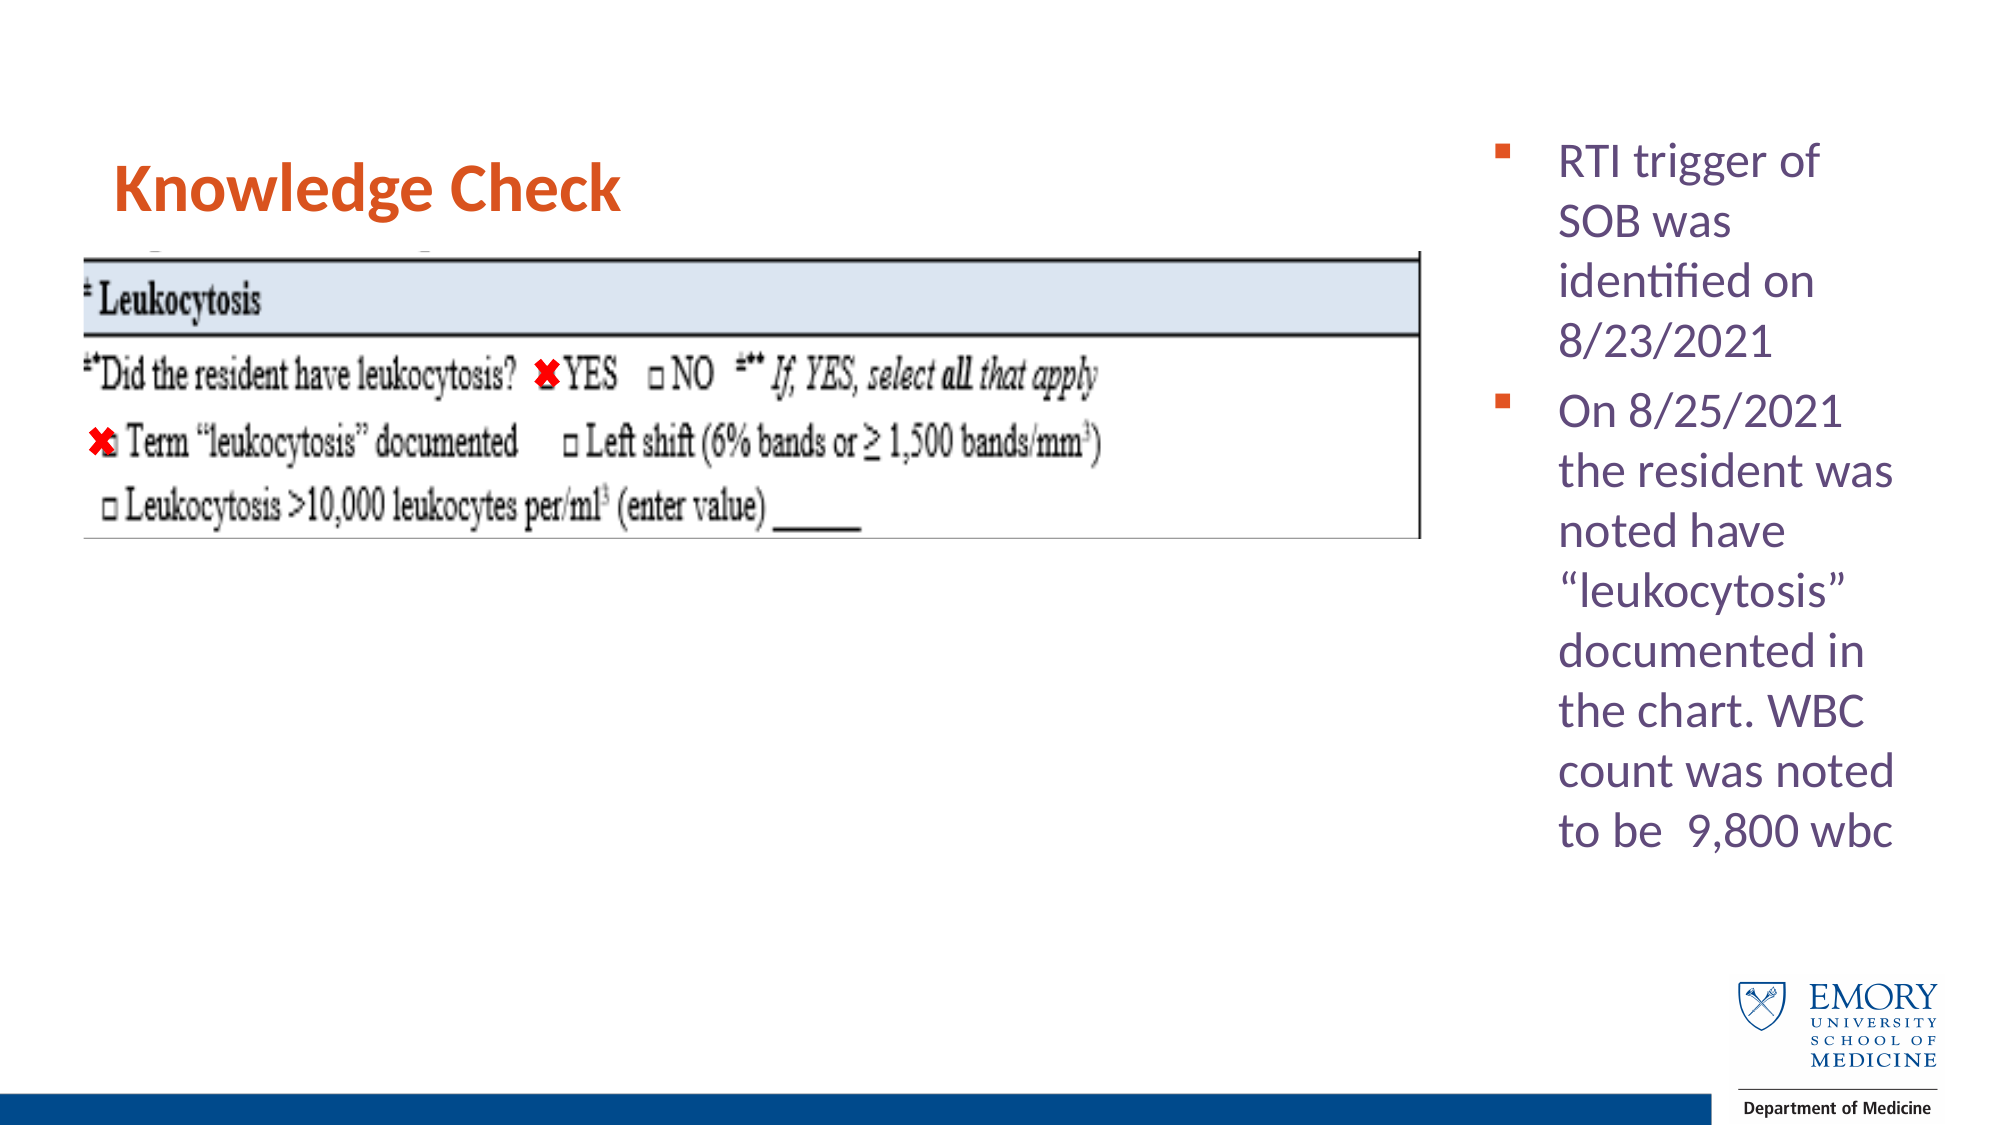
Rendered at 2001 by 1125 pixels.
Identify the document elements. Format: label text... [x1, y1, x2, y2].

title Knowledge Check [99, 45, 1900, 233]
picture [83, 250, 1423, 539]
list RTI trigger of SOB was identified on 8/23/2021 On 8/25/2021 the resident was noted have “leukocytosis” documented in the chart. WBC count was noted to be 9,800 wbc [1476, 120, 1925, 1035]
picture [1729, 974, 1945, 1124]
